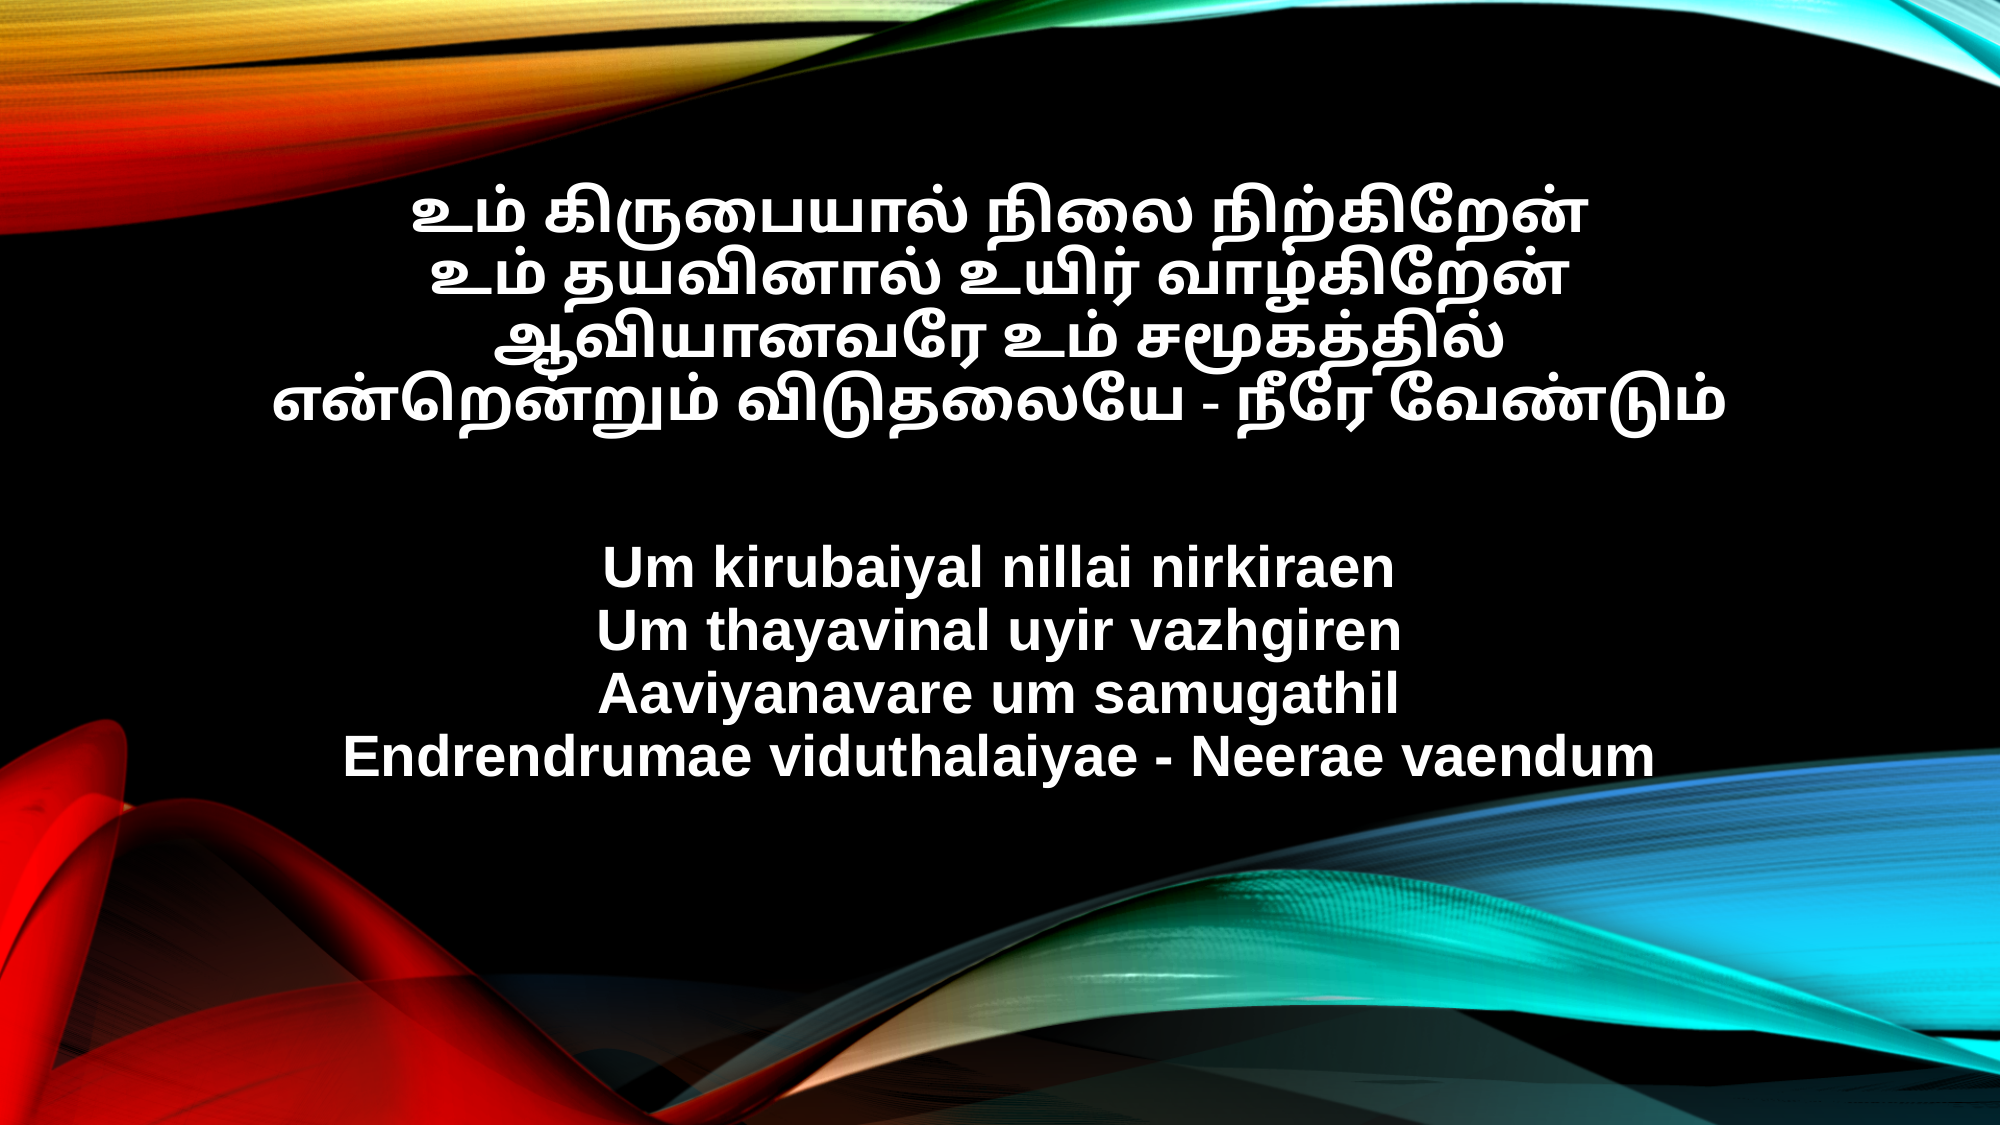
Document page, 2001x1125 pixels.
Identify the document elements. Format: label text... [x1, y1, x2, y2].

subtitle உம் கிருபையால் நிலை நிற்கிறேன் உம் தயவினால் உயிர் வாழ்கிறேன் ஆவியானவரே உம் சமூகத்தில் என்றென்றும் விடுதலையே - நீரே வேண்டும் Um kirubaiyal nillai nirkiraen Um thayavinal uyir vazhgiren Aaviyanavare um samugathil Endrendrumae viduthalaiyae - Neerae vaendum [0, 0, 2000, 1125]
